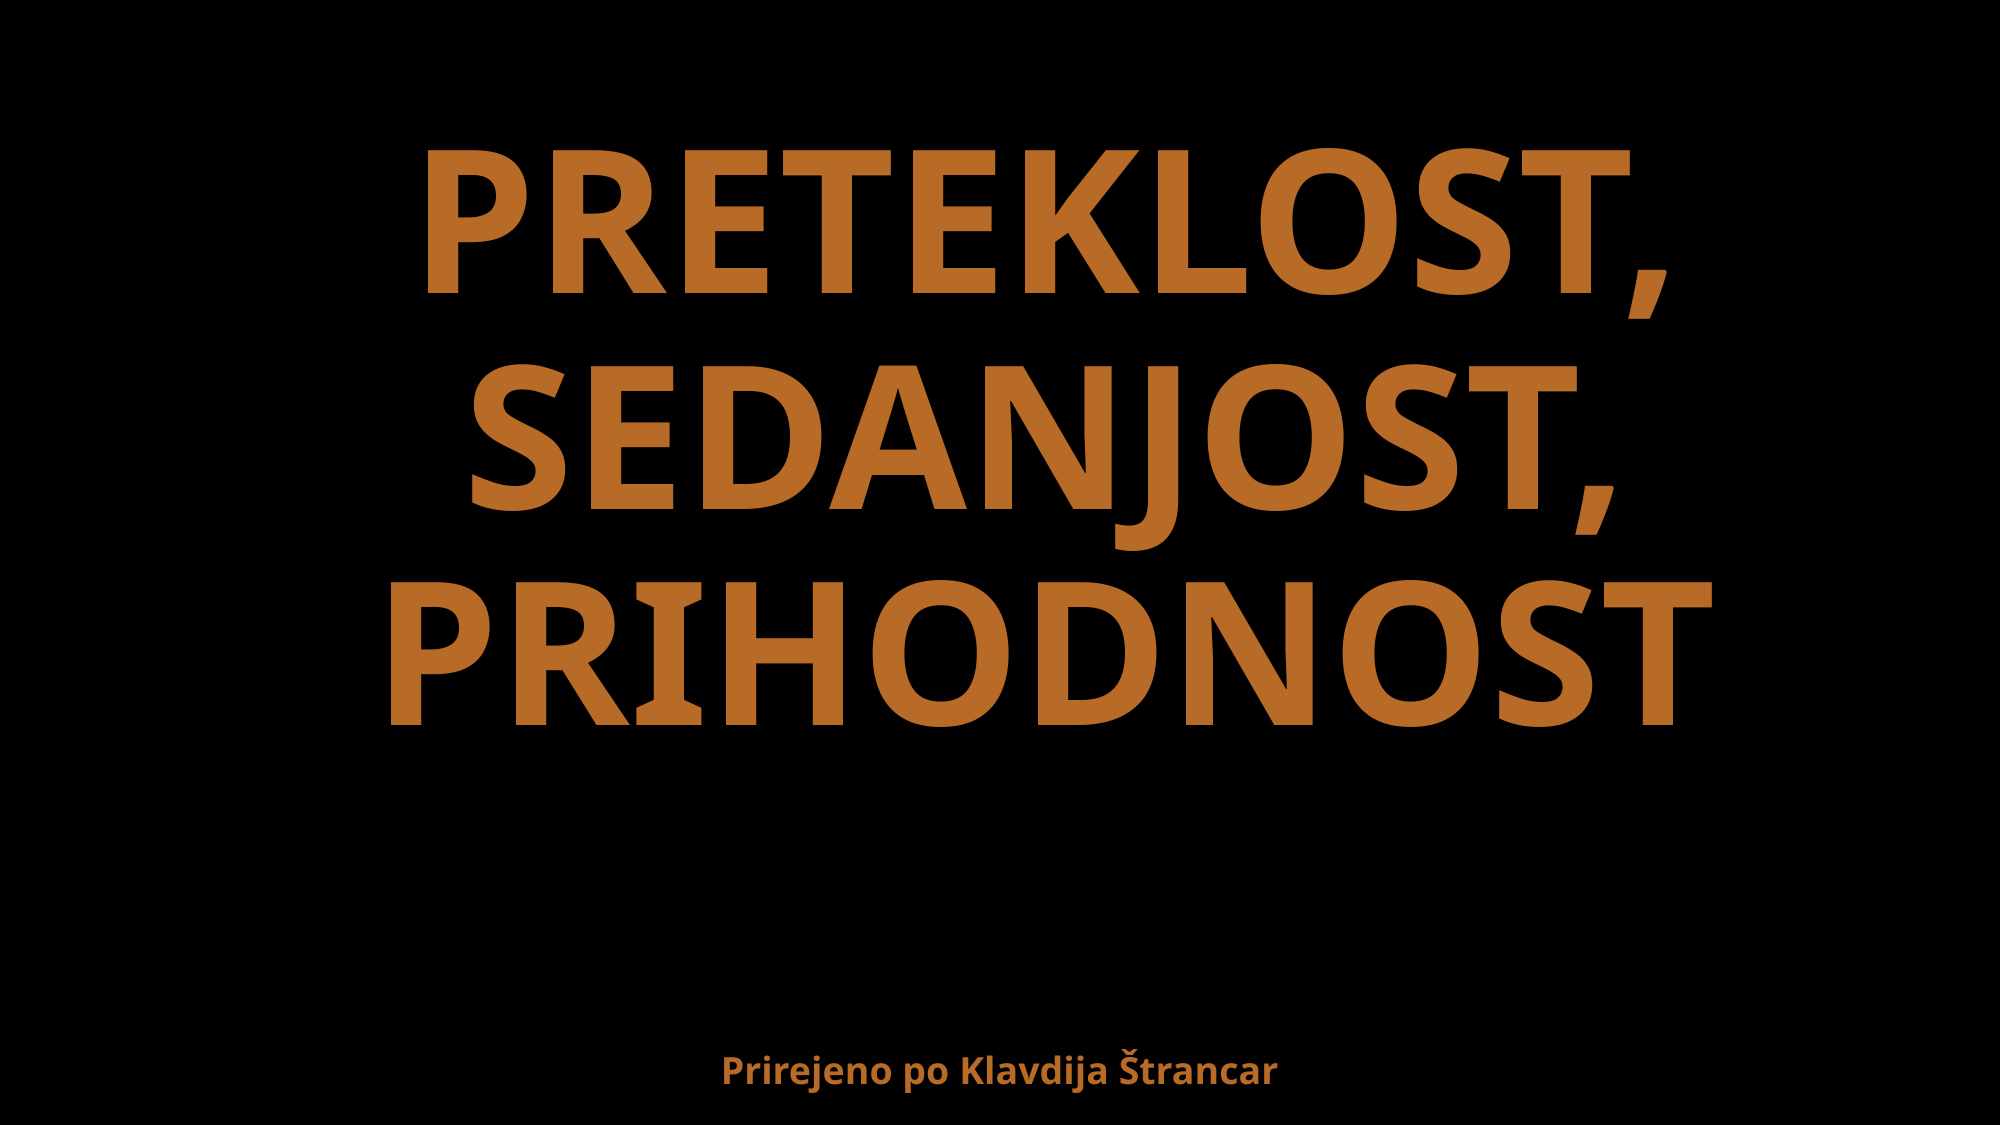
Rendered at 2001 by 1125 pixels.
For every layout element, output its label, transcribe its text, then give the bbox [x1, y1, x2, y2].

title PRETEKLOST, SEDANJOST, PRIHODNOST [182, 396, 1908, 614]
text_box Prirejeno po Klavdija Štrancar [137, 963, 1863, 1125]
